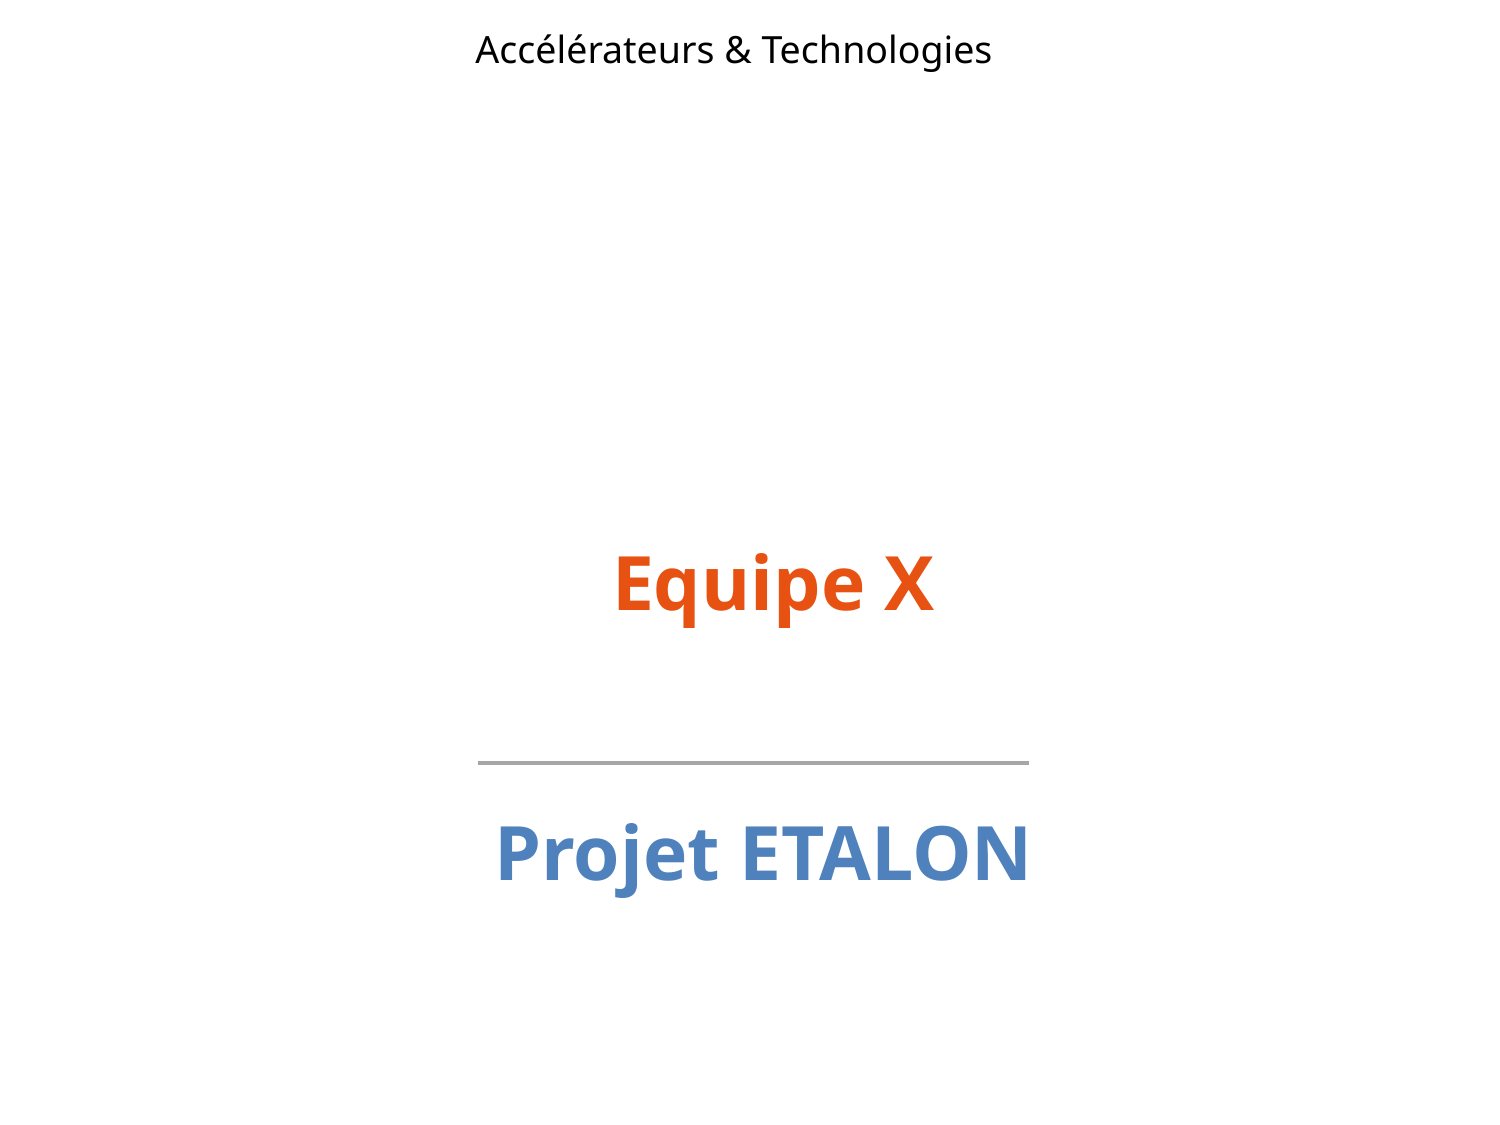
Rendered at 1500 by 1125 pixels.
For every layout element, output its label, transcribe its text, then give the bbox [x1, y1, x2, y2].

title Equipe X Projet ETALON [419, 468, 1128, 963]
text_box Accélérateurs & Technologies [460, 19, 1009, 79]
